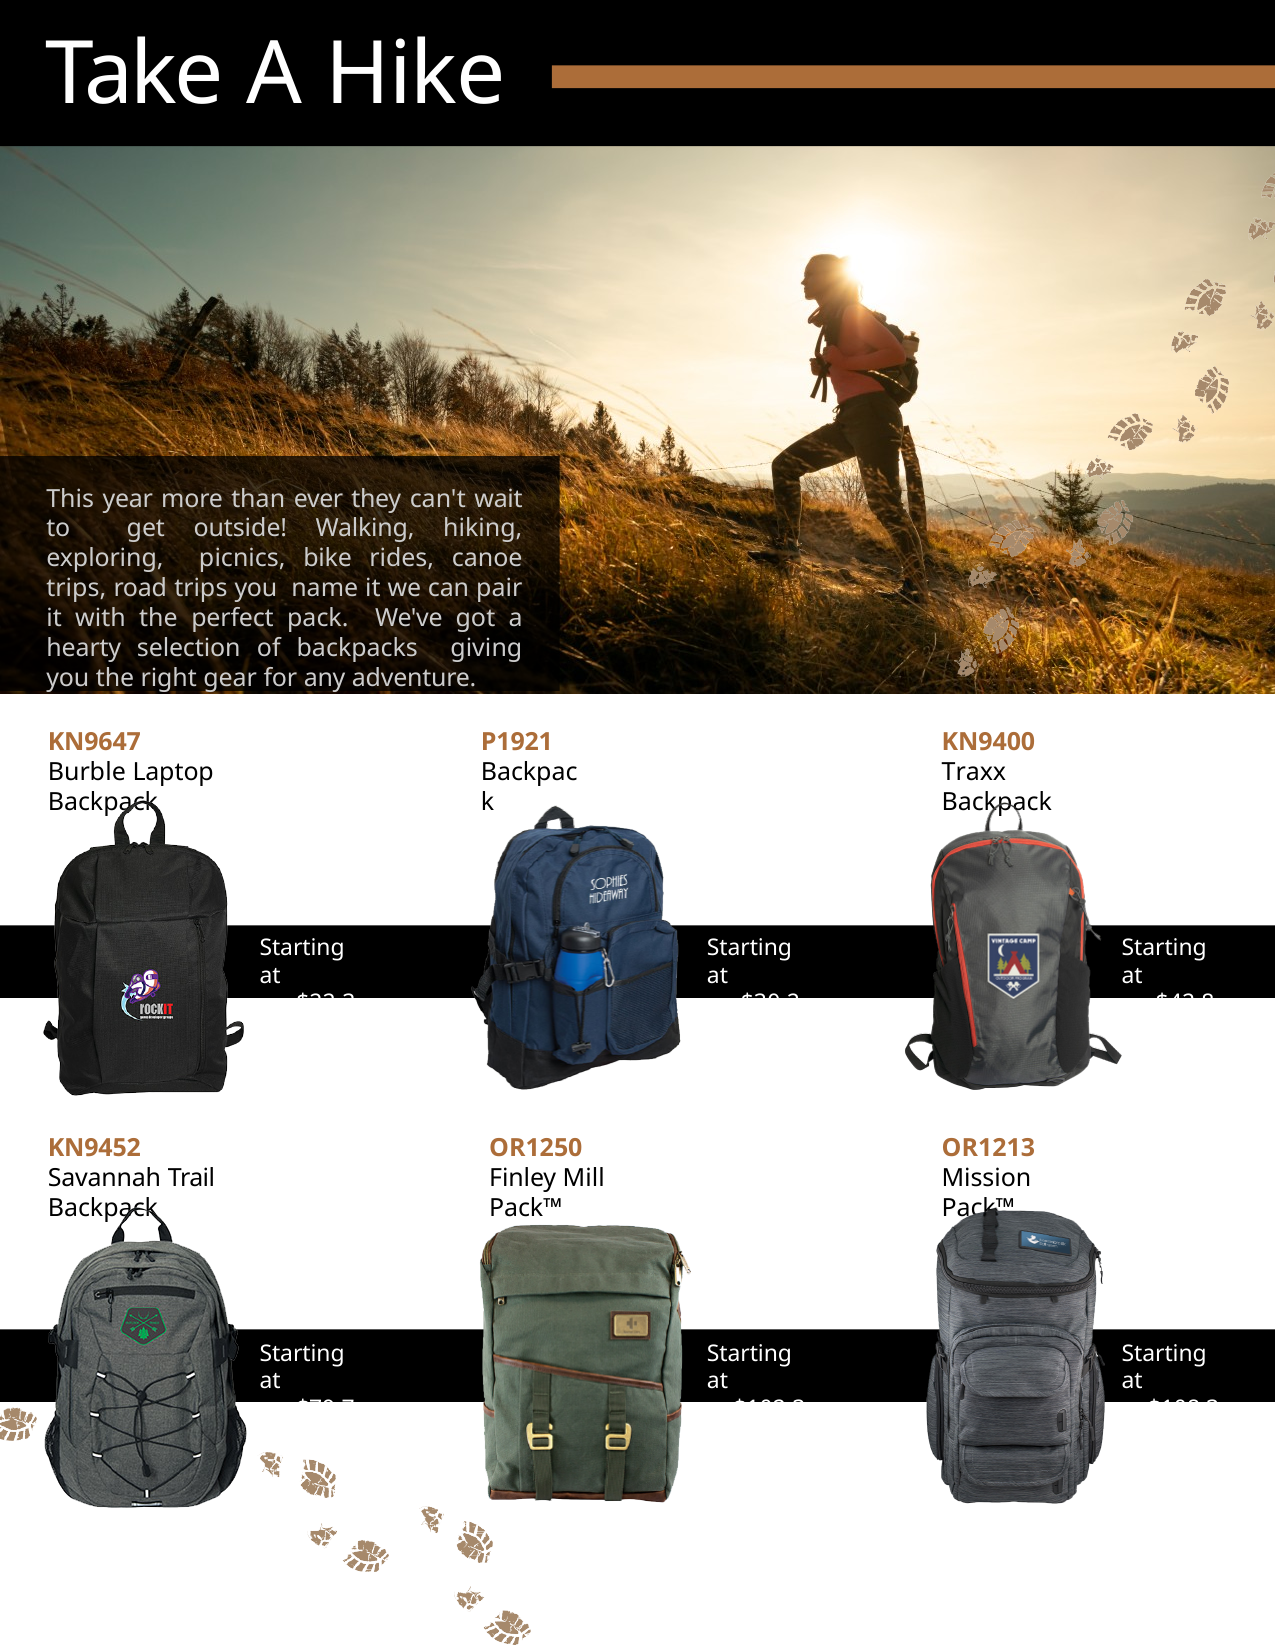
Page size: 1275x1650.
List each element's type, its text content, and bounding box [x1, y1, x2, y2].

text_box Starting at $79.78 [257, 1336, 366, 1449]
picture [454, 1586, 531, 1645]
picture [925, 1206, 1105, 1504]
text_box This year more than ever they can't wait to get outside! Walking, hiking, exploring, picnics, bike rides, canoe trips, road trips you name it we can pair it with the perfect pack. We've got a hearty selection of backpacks giving you the right gear for any adventure. [44, 479, 524, 692]
text_box P1921 Backpack [478, 723, 587, 803]
title Take A Hike [43, 14, 529, 292]
text_box [0, 456, 560, 691]
picture [0, 1407, 37, 1441]
text_box KN9400 Traxx Backpack [939, 723, 1112, 800]
picture [419, 1506, 493, 1563]
picture [43, 800, 244, 1097]
picture [470, 805, 682, 1090]
text_box Starting at $30.26 [704, 930, 813, 1043]
picture [479, 1224, 691, 1503]
picture [904, 802, 1122, 1090]
picture [0, 147, 1275, 694]
text_box Starting at $102.38 [704, 1336, 813, 1449]
text_box Starting at $42.86 [1126, 930, 1228, 1043]
text_box OR1250 Finley Mill Pack™ [487, 1129, 671, 1222]
text_box OR1213 Mission Pack™ [939, 1129, 1096, 1205]
picture [307, 1523, 389, 1572]
text_box KN9647 Burble Laptop Backpack [45, 723, 314, 816]
text_box Starting at $22.32 [257, 930, 366, 1043]
text_box KN9452 Savannah Trail Backpack [45, 1129, 315, 1222]
picture [257, 1452, 336, 1498]
text_box Starting at $108.33 [1119, 1336, 1228, 1449]
picture [44, 1207, 247, 1509]
